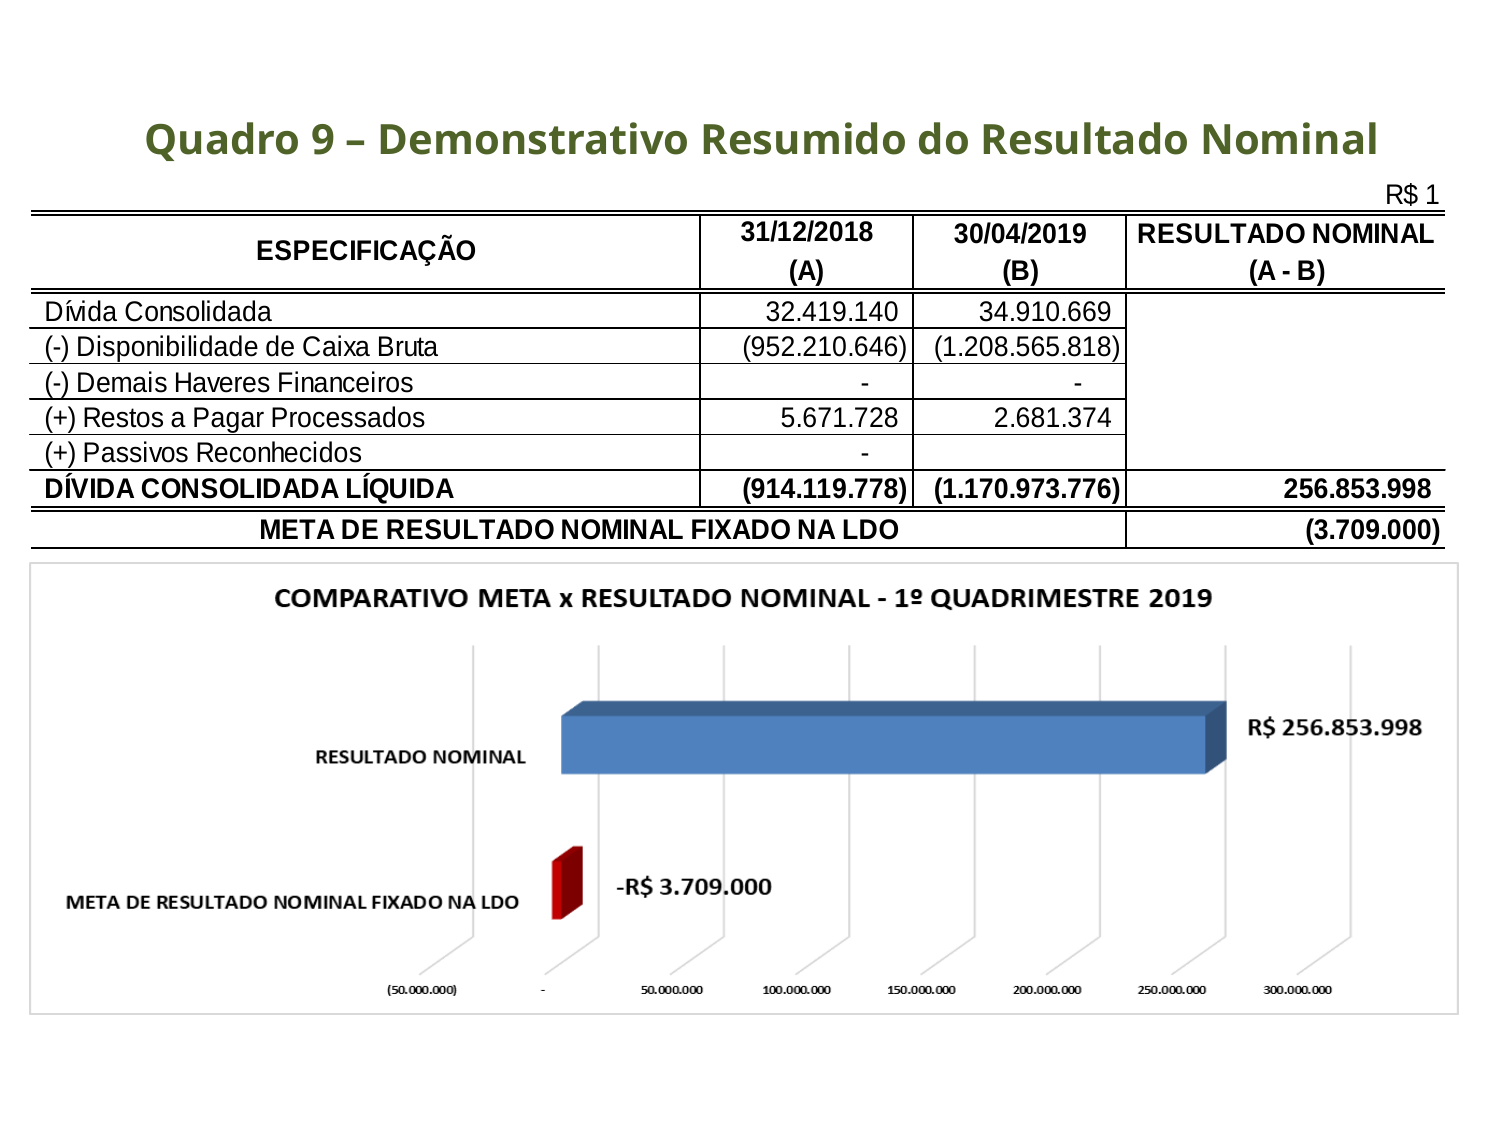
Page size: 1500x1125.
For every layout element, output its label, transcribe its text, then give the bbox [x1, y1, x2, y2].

picture [29, 562, 1459, 1015]
title Quadro 9 – Demonstrativo Resumido do Resultado Nominal [112, 99, 1412, 173]
picture [29, 174, 1448, 551]
